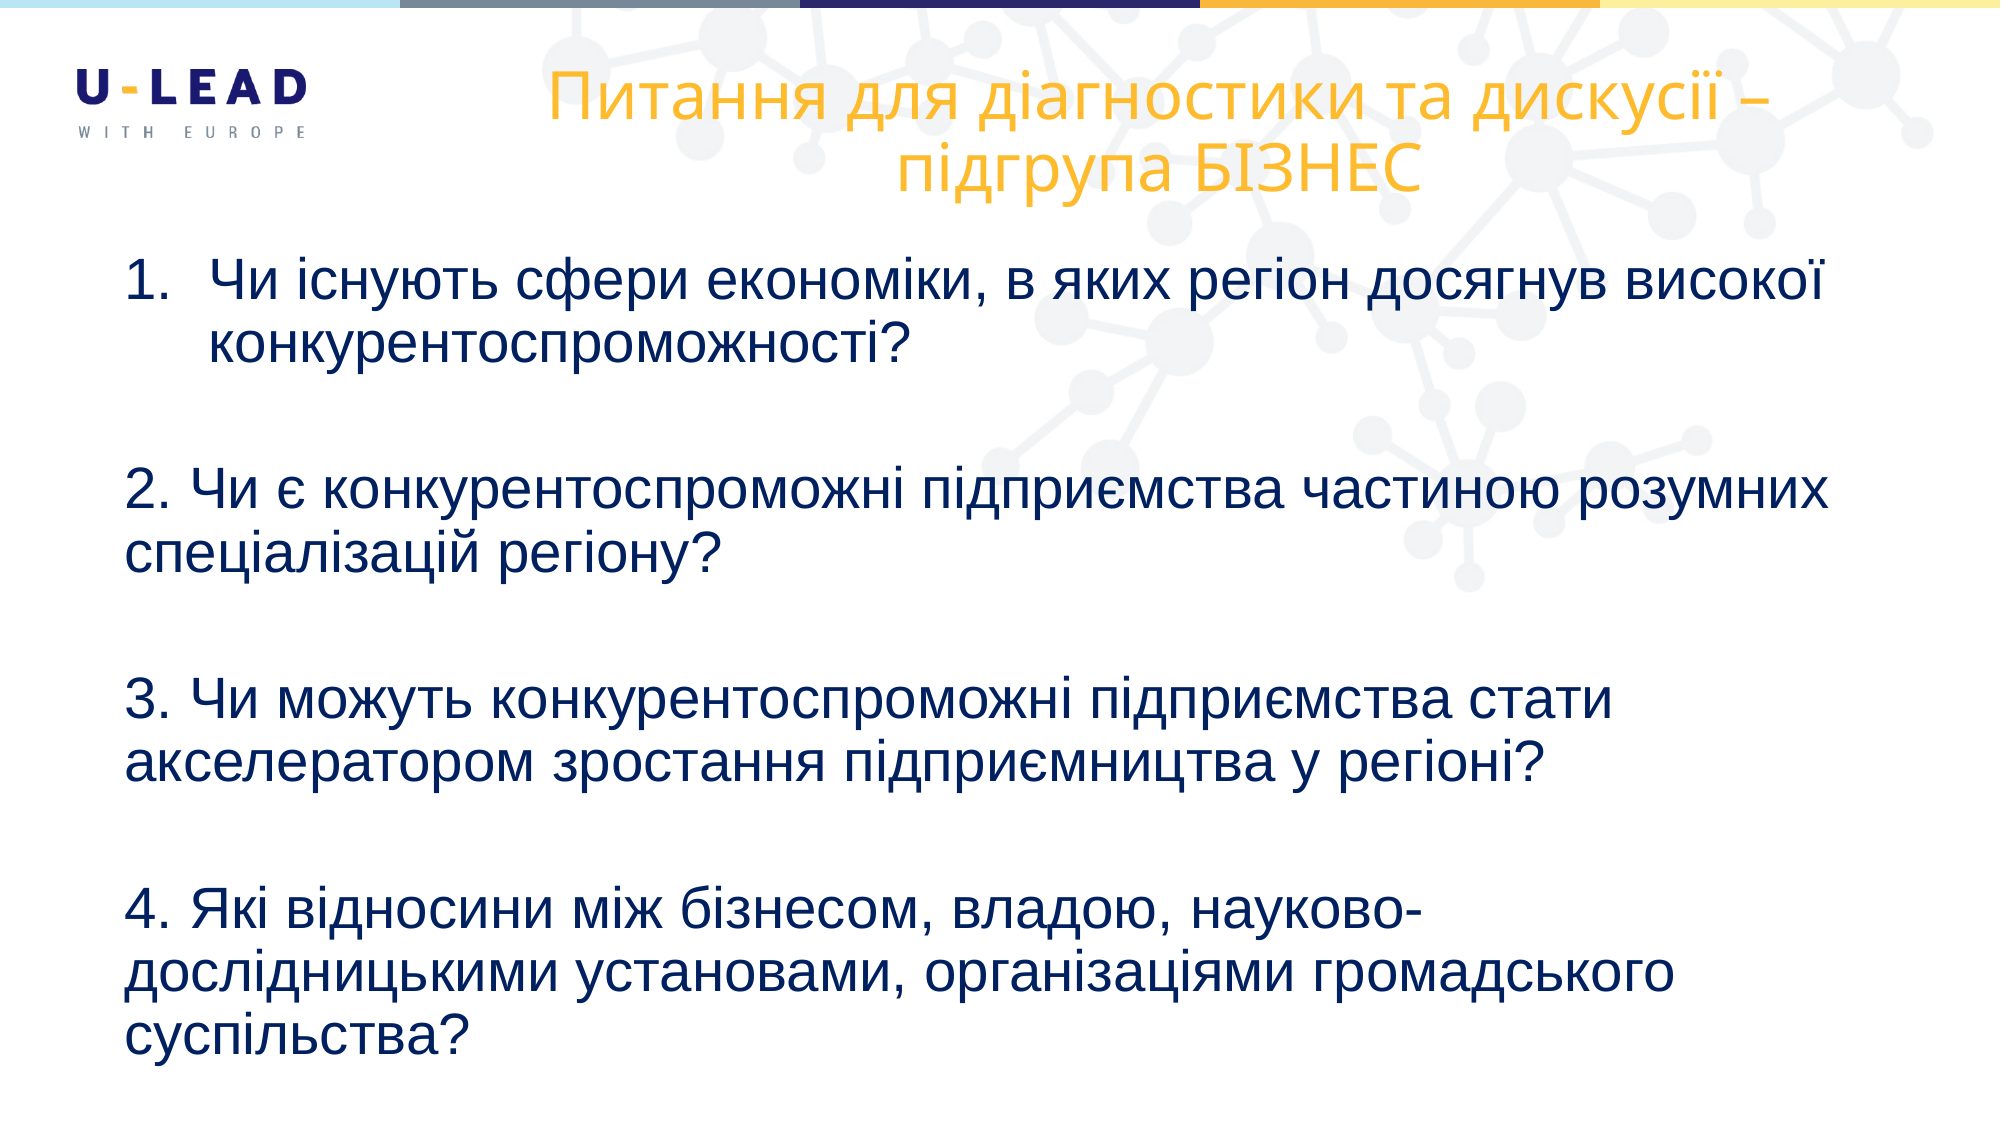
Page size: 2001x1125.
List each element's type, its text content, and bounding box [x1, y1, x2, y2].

list Чи існують сфери економіки, в яких регіон досягнув високої конкурентоспроможності? 2. Чи є конкурентоспроможні підприємства частиною розумних спеціалізацій регіону? 3. Чи можуть конкурентоспроможні підприємства стати акселератором зростання підприємництва у регіоні? 4. Які відносини між бізнесом, владою, науково-дослідницькими установами, організаціями громадського суспільства? [109, 241, 1875, 1091]
picture [0, 0, 2000, 707]
title Питання для діагностики та дискусії – підгрупа БІЗНЕС [415, 54, 1905, 203]
